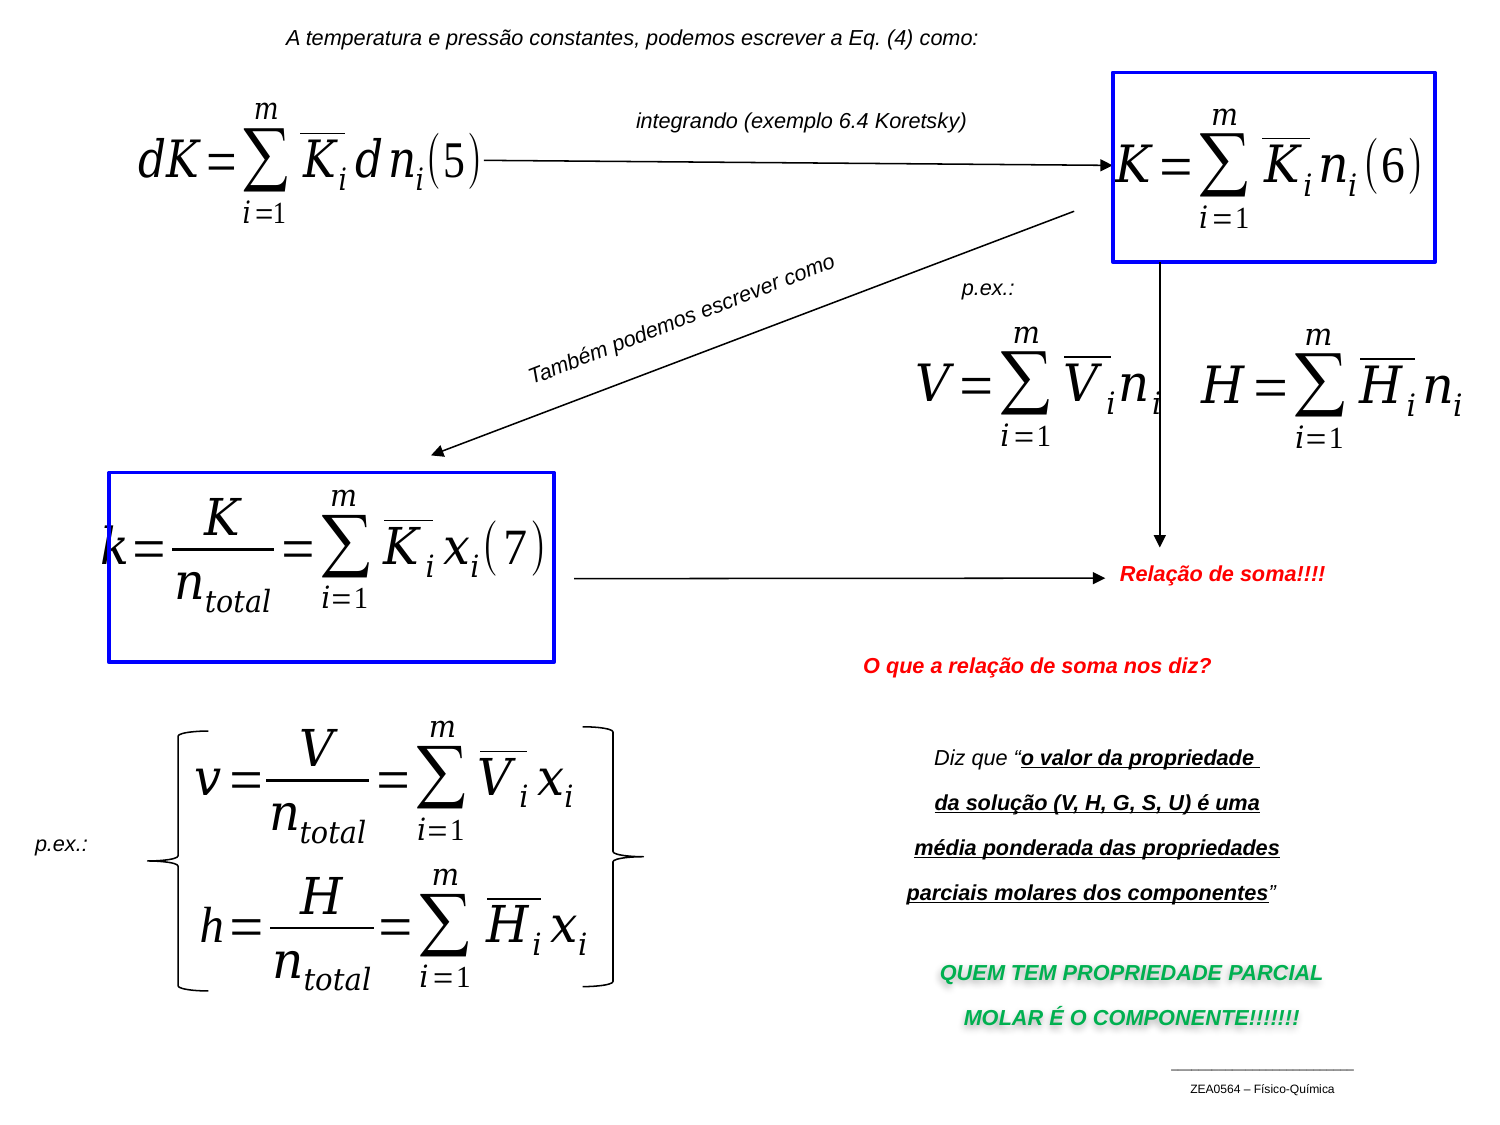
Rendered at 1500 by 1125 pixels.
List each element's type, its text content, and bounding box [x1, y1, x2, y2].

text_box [382, 210, 1075, 456]
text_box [100, 472, 555, 663]
text_box QUEM TEM PROPRIEDADE PARCIAL MOLAR É O COMPONENTE!!!!!!! [849, 946, 1339, 1052]
text_box Diz que “o valor da propriedade da solução (V, H, G, S, U) é uma média ponderada das propriedades parciais molares dos componentes” [891, 731, 1303, 927]
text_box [573, 261, 1419, 610]
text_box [1419, 261, 1464, 456]
text_box A temperatura e pressão constantes, podemos escrever a Eq. (4) como: [271, 11, 995, 72]
text_box O que a relação de soma nos diz? [848, 639, 1228, 700]
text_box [483, 94, 1107, 166]
footer ___________________________ ZEA0564 – Físico-Química [1024, 1046, 1500, 1125]
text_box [1112, 72, 1436, 260]
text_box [19, 708, 644, 997]
